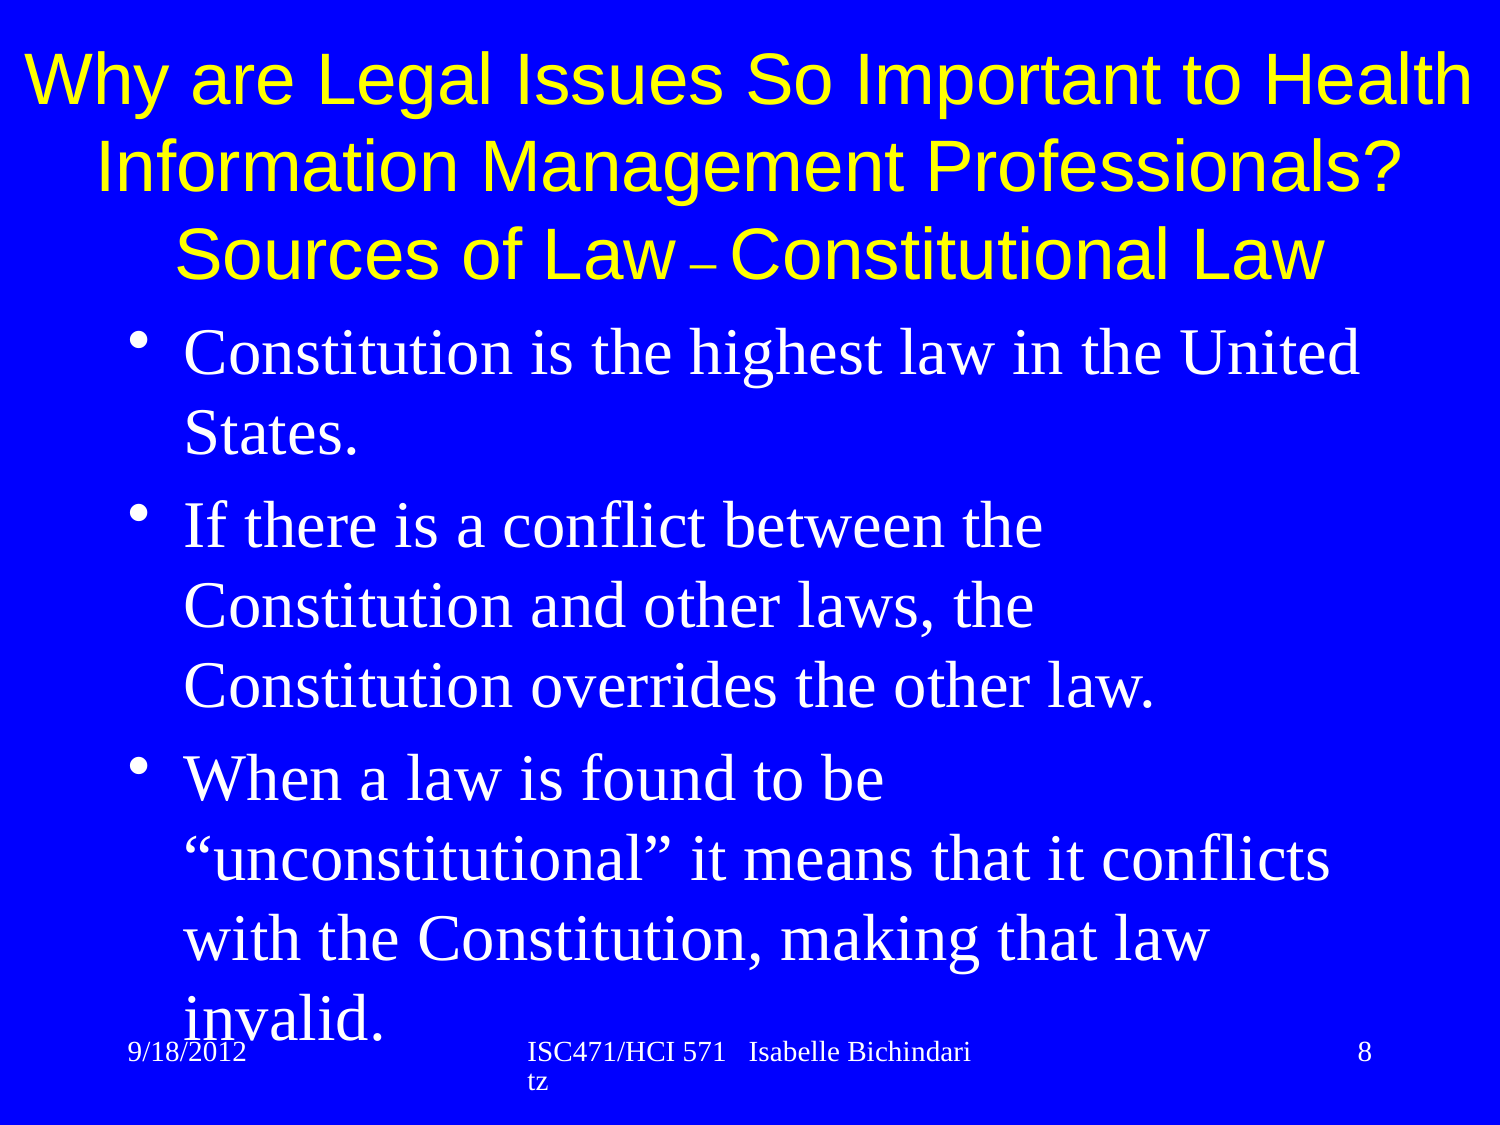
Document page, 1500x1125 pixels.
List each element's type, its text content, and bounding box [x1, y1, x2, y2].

footer ISC471/HCI 571 Isabelle Bichindaritz [512, 1024, 988, 1101]
text_box Why are Legal Issues So Important to Health Information Management Professionals? Sources of Law – Constitutional Law [0, 62, 1500, 263]
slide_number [112, 1024, 426, 1101]
list Constitution is the highest law in the United States. If there is a conflict between the Constitution and other laws, the Constitution overrides the other law. When a law is found to be “unconstitutional” it means that it conflicts with the Constitution, making that law invalid. [112, 299, 1388, 956]
slide_number 8 [1074, 1024, 1388, 1101]
